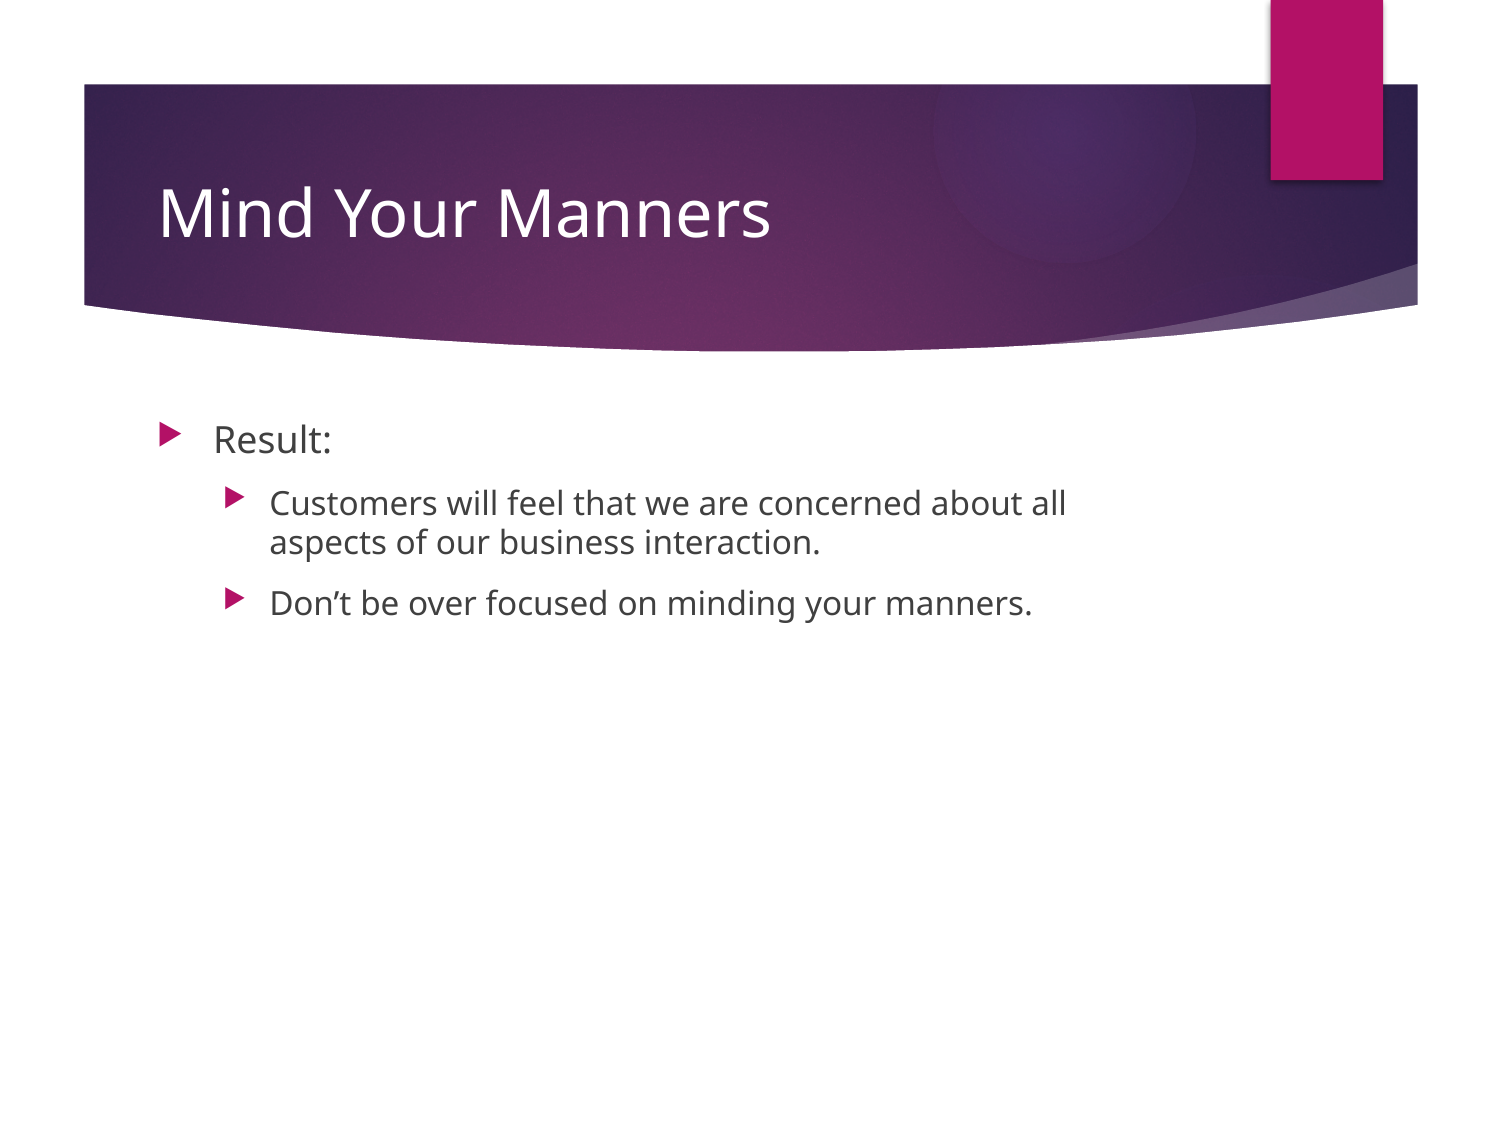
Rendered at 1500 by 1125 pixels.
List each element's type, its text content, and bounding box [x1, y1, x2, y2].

list Result: Customers will feel that we are concerned about all aspects of our business interaction. Don’t be over focused on minding your manners. [141, 408, 1183, 988]
title Mind Your Manners [142, 152, 1183, 269]
